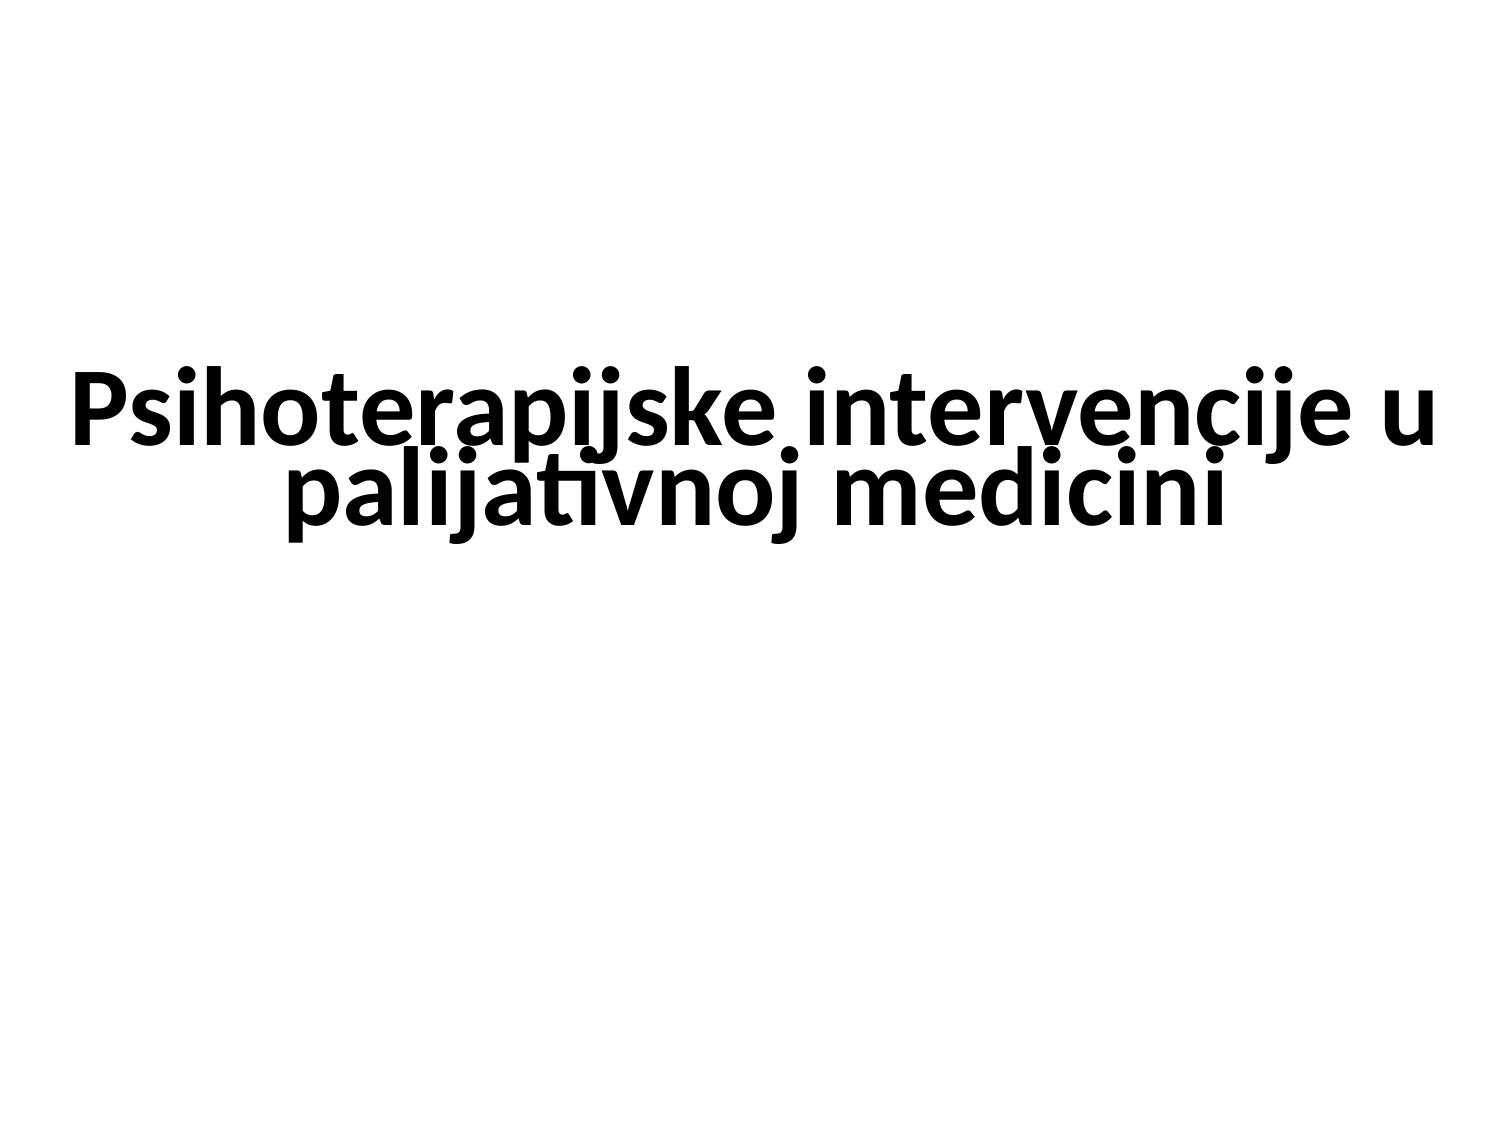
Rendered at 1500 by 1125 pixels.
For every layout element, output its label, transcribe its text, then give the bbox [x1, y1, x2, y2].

text_box Psihoterapijske intervencije u palijativnoj medicini [62, 389, 1449, 548]
